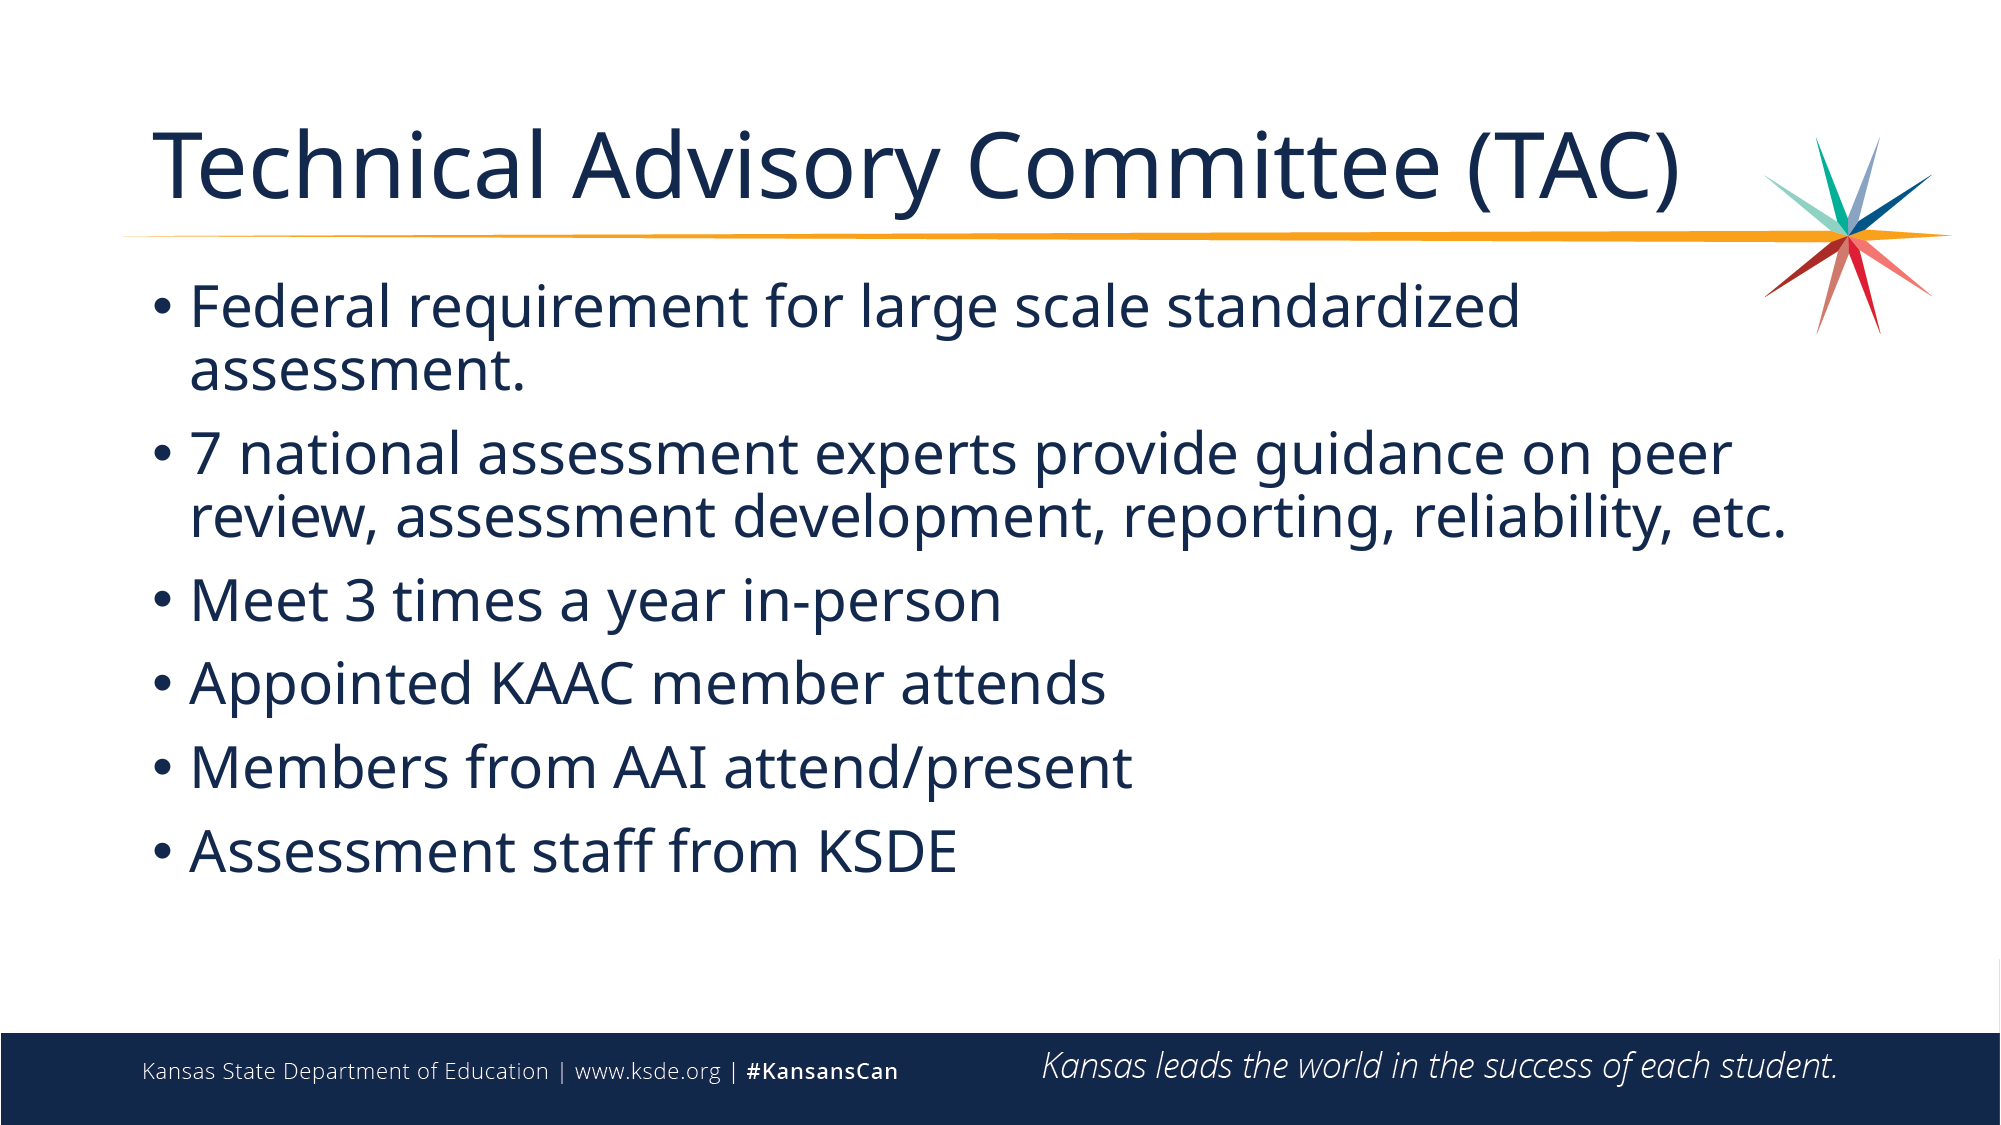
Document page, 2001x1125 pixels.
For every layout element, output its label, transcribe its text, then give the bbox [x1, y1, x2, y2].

title Technical Advisory Committee (TAC) [137, 59, 1863, 278]
list Federal requirement for large scale standardized assessment. 7 national assessment experts provide guidance on peer review, assessment development, reporting, reliability, etc. Meet 3 times a year in-person Appointed KAAC member attends Members from AAI attend/present Assessment staff from KSDE [137, 278, 1863, 1014]
picture [0, 0, 2000, 1125]
